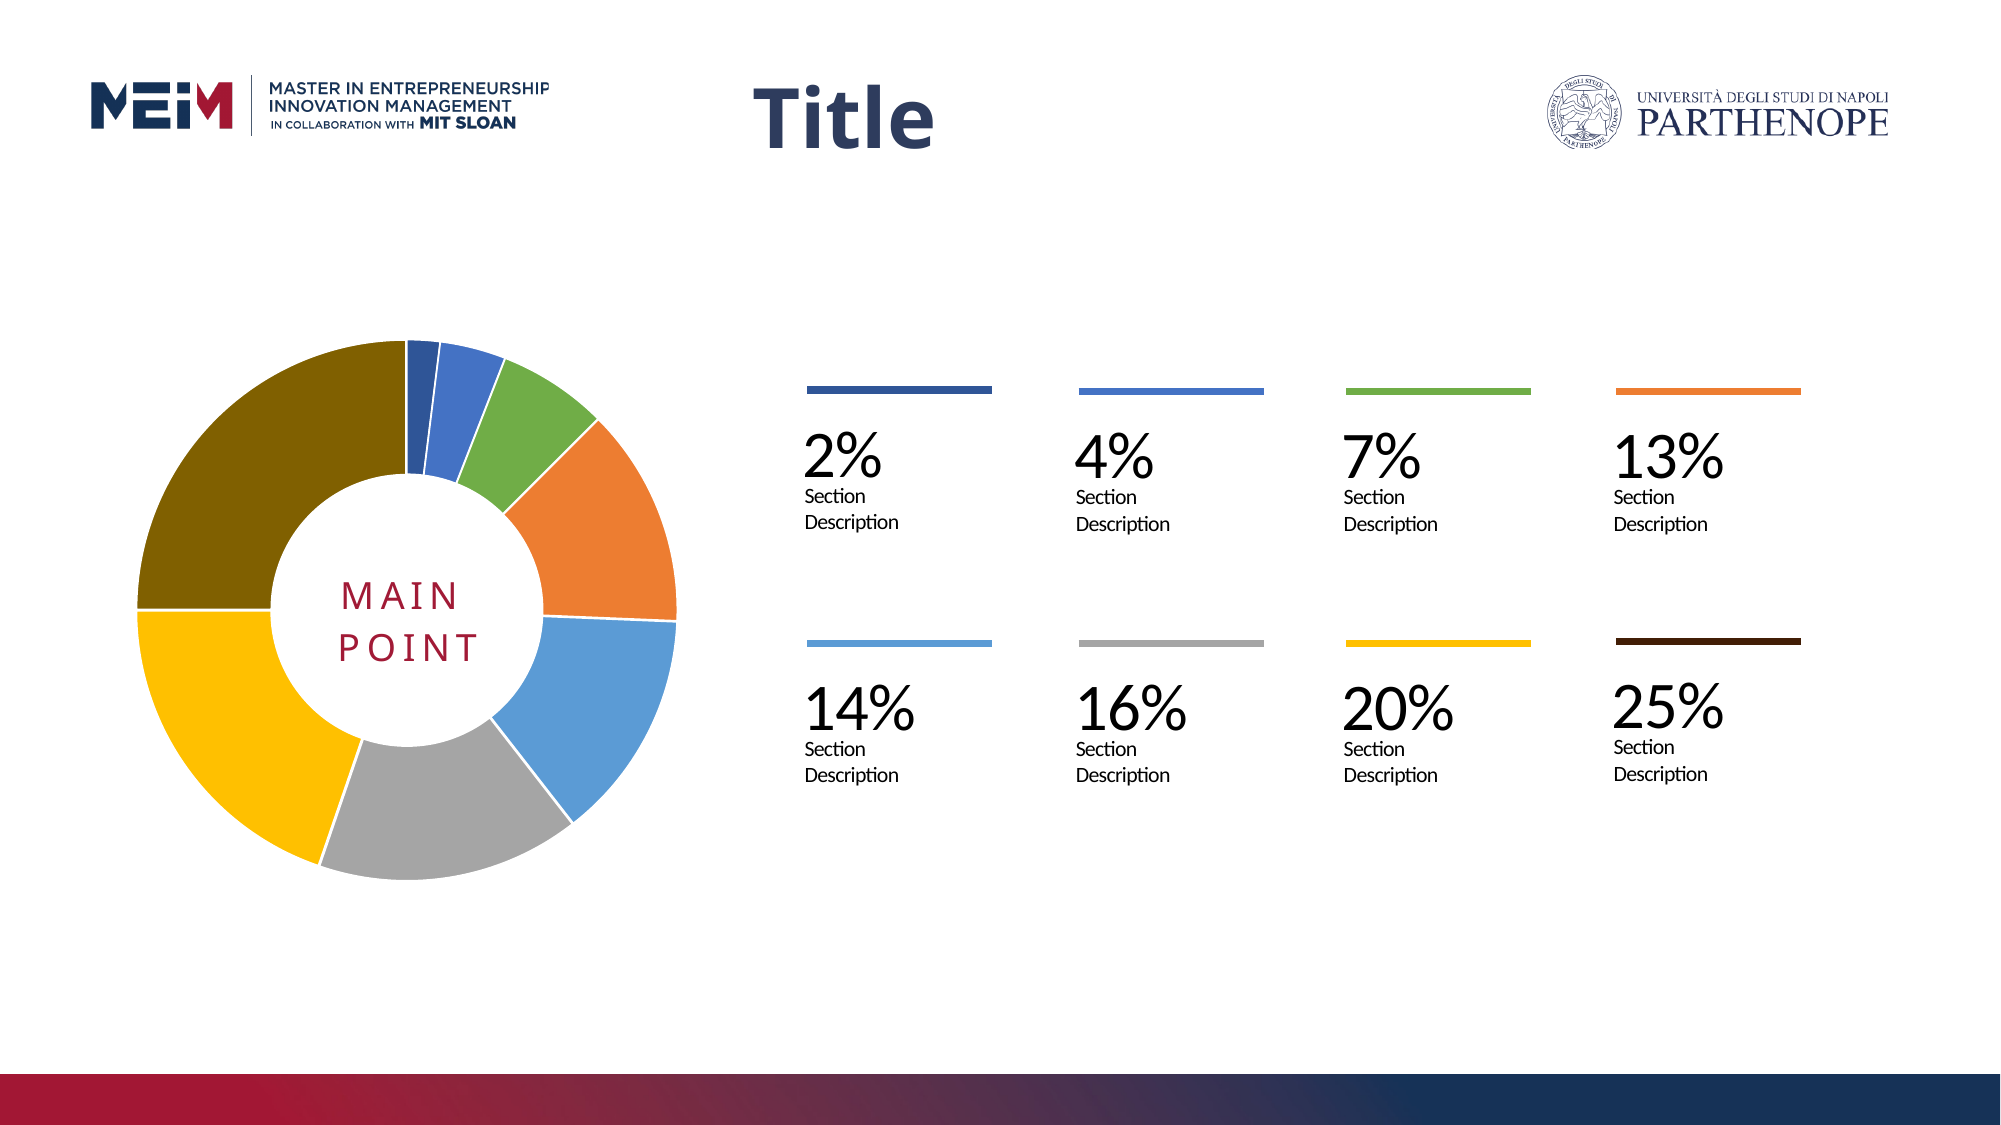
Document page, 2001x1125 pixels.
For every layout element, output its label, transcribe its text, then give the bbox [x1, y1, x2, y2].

text_box Section Description [1343, 483, 1576, 590]
text_box Section Description [1613, 483, 1846, 590]
text_box 13% [1611, 412, 1759, 481]
text_box 4% [1074, 412, 1222, 481]
picture [0, 1074, 2001, 1125]
text_box Section Description [804, 734, 1037, 841]
text_box Section Description [1075, 483, 1308, 590]
text_box 14% [802, 663, 951, 733]
text_box Section Description [1075, 734, 1308, 841]
text_box 20% [1341, 663, 1490, 733]
text_box Section Description [1343, 734, 1576, 841]
text_box 7% [1341, 412, 1490, 481]
text_box 25% [1611, 662, 1759, 731]
text_box 2% [802, 410, 951, 479]
text_box Section Description [1613, 732, 1846, 840]
title Title [737, 69, 1543, 146]
chart [124, 321, 689, 899]
text_box 16% [1074, 663, 1222, 733]
text_box Section Description [804, 481, 1037, 588]
